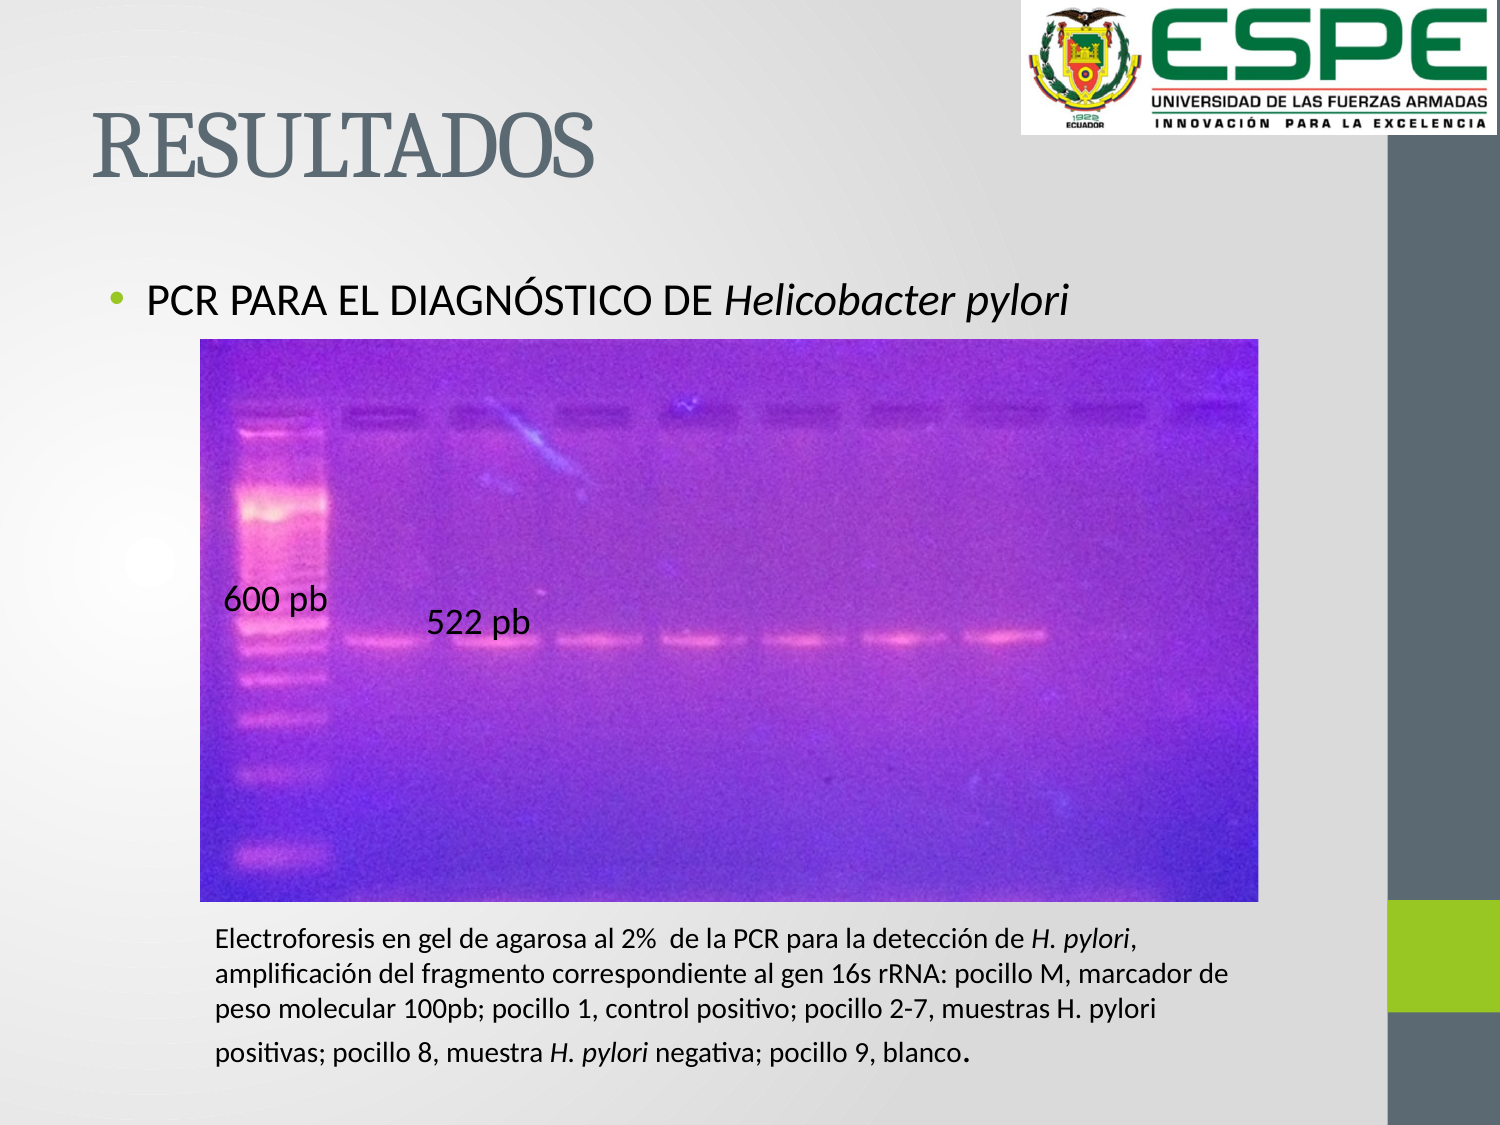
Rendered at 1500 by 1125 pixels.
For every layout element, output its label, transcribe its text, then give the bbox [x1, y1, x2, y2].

title RESULTADOS [75, 45, 1325, 233]
list PCR PARA EL DIAGNÓSTICO DE Helicobacter pylori [75, 262, 1325, 1050]
picture [1020, 0, 1498, 135]
text_box Electroforesis en gel de agarosa al 2% de la PCR para la detección de H. pylori, amplificación del fragmento correspondiente al gen 16s rRNA: pocillo M, marcador de peso molecular 100pb; pocillo 1, control positivo; pocillo 2-7, muestras H. pylori positivas; pocillo 8, muestra H. pylori negativa; pocillo 9, blanco. [199, 912, 1259, 1078]
picture [199, 338, 1259, 903]
